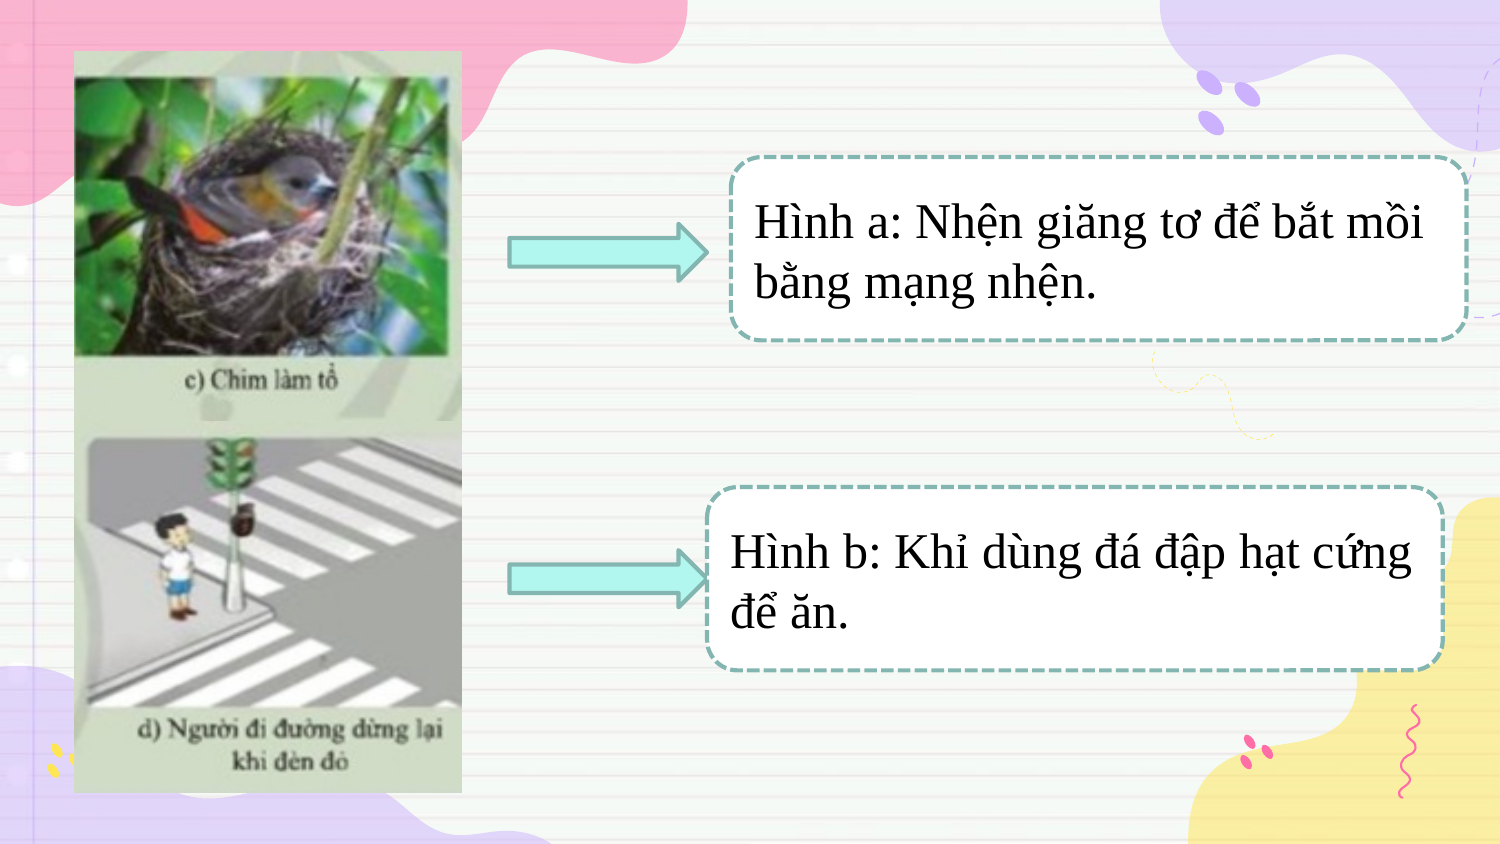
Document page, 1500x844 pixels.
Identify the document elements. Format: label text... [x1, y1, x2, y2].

text_box Hình b: Khỉ dùng đá đập hạt cứng để ăn. [704, 484, 1445, 673]
text_box Hình a: Nhện giăng tơ để bắt mồi bằng mạng nhện. [728, 154, 1469, 343]
text_box [507, 221, 710, 283]
picture [0, 0, 1500, 844]
text_box [507, 548, 707, 610]
